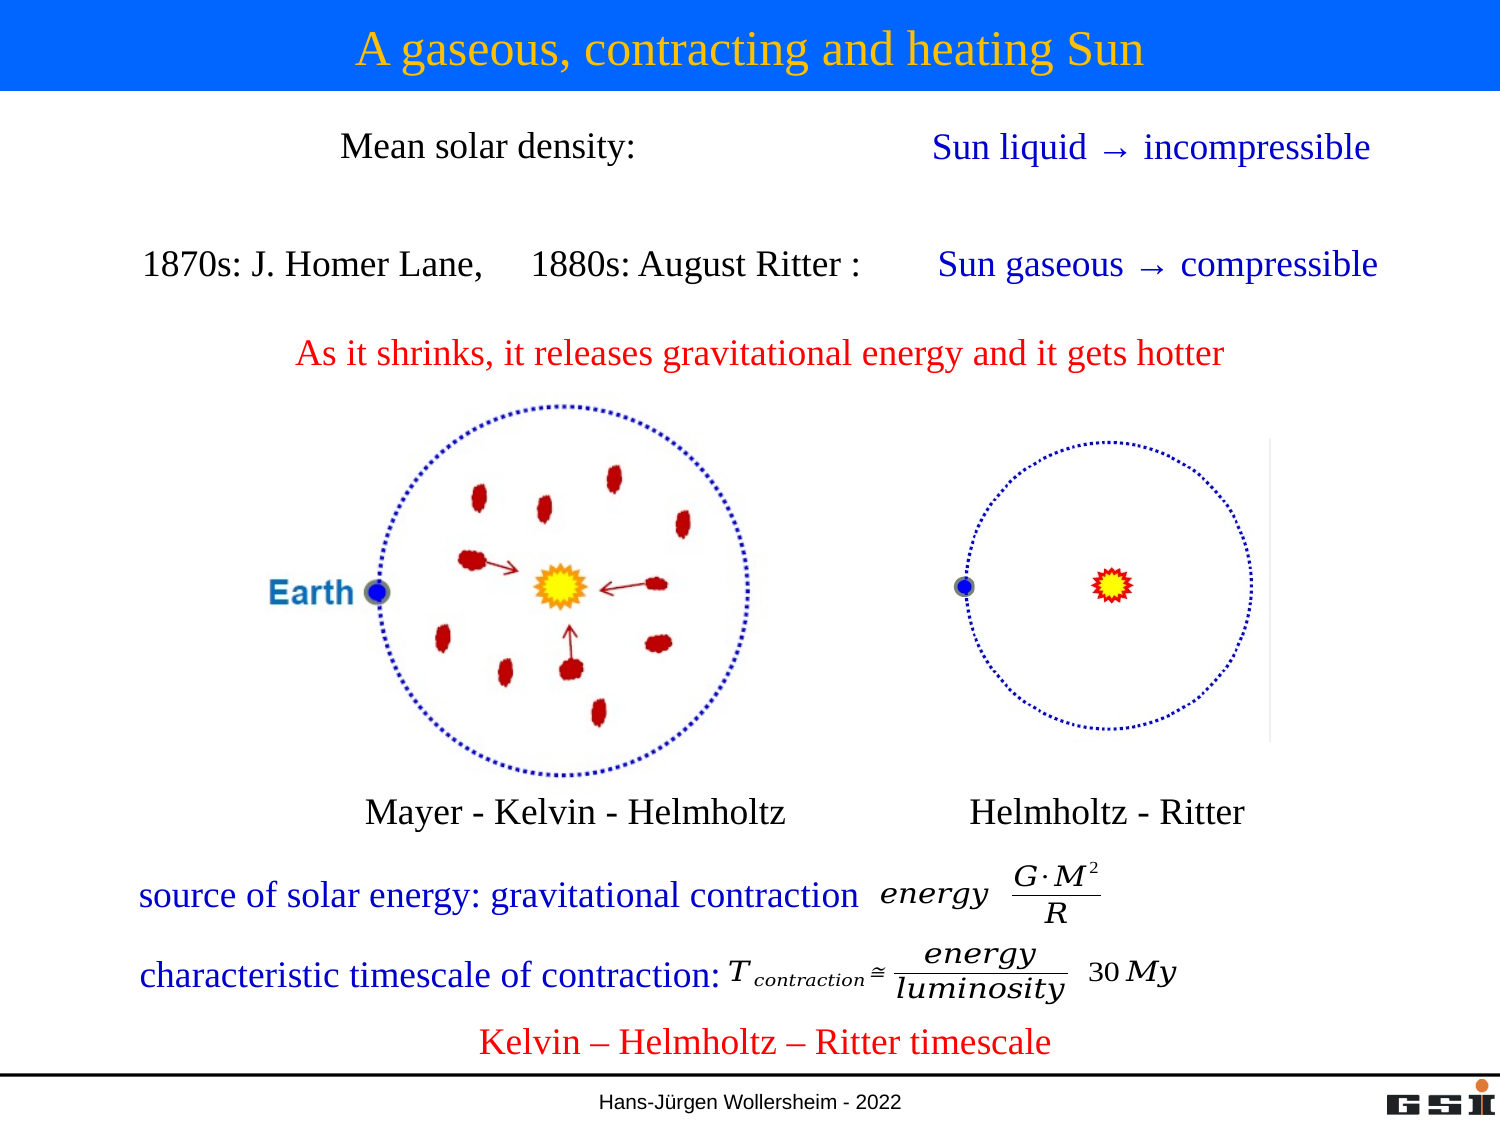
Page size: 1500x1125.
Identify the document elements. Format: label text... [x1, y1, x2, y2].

text_box 1870s: J. Homer Lane, 1880s: August Ritter : Sun gaseous → compressible [127, 231, 1394, 292]
picture [1387, 1079, 1495, 1115]
title A gaseous, contracting and heating Sun [0, 0, 1500, 91]
text_box Mayer - Kelvin - Helmholtz [350, 779, 802, 840]
text_box As it shrinks, it releases gravitational energy and it gets hotter [280, 320, 1241, 380]
text_box characteristic timescale of contraction: [124, 942, 738, 1003]
picture [265, 373, 770, 797]
text_box source of solar energy: gravitational contraction [123, 862, 875, 923]
text_box Helmholtz - Ritter [954, 779, 1261, 840]
text_box Sun liquid → incompressible [917, 114, 1387, 175]
picture [937, 430, 1271, 749]
text_box Kelvin – Helmholtz – Ritter timescale [463, 1009, 1068, 1070]
